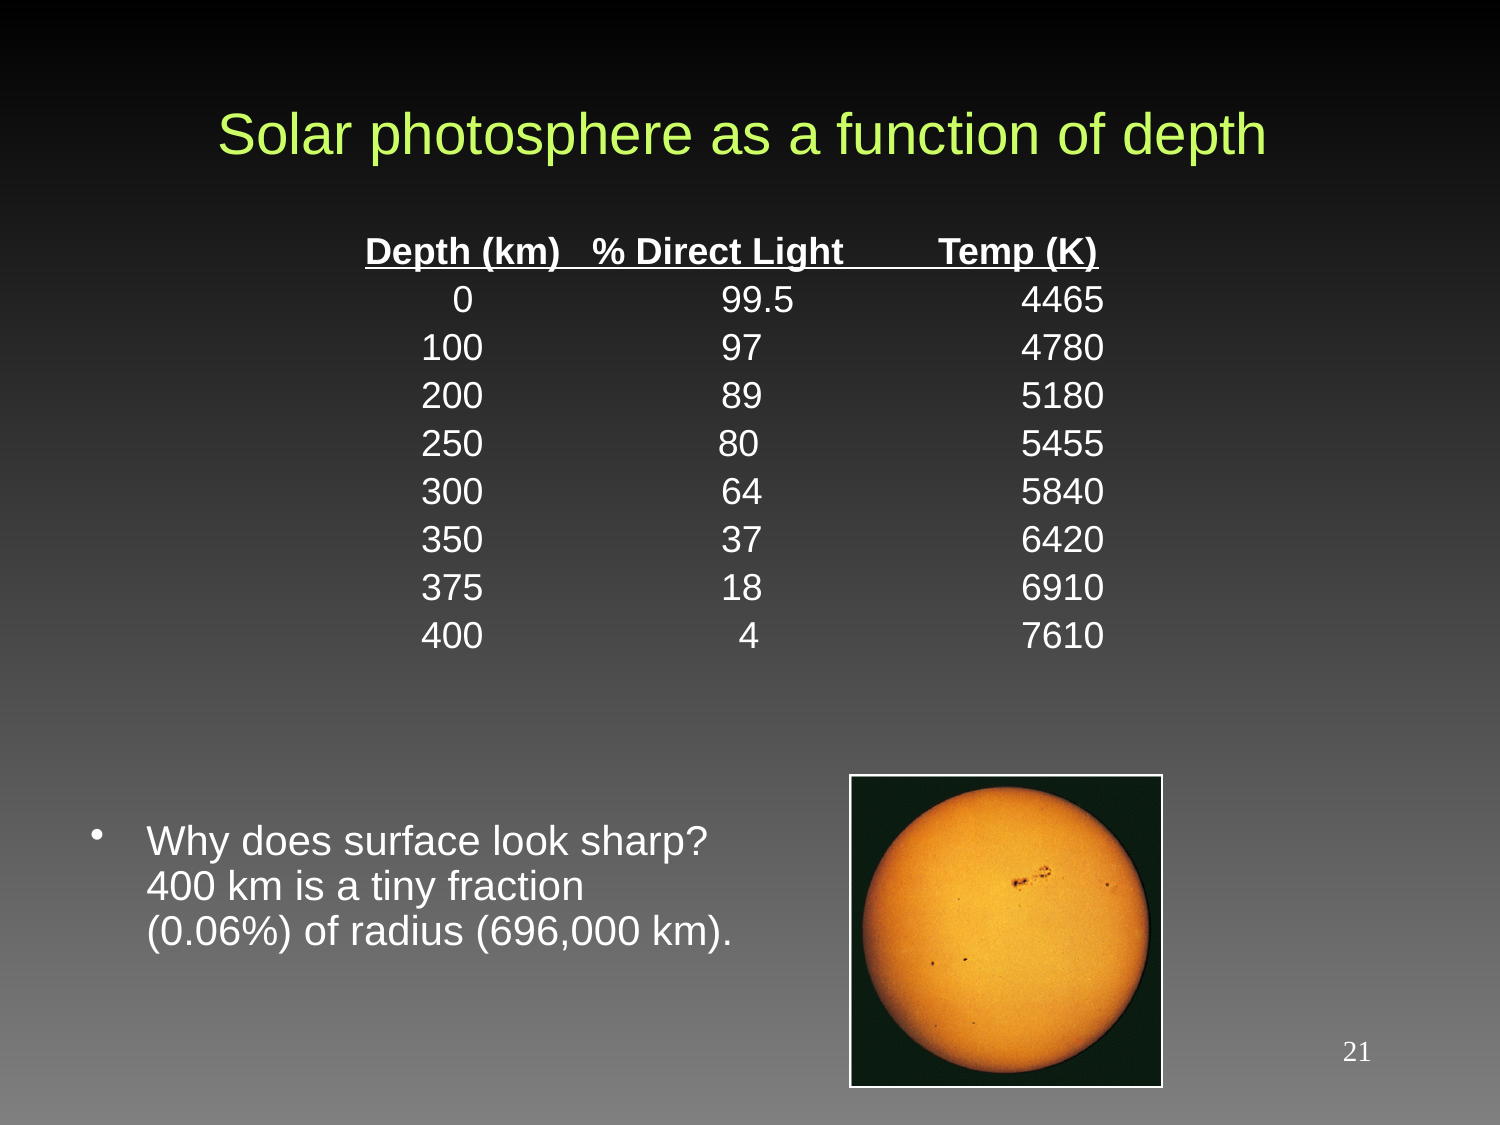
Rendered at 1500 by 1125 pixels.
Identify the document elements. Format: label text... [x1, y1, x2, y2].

title Solar photosphere as a function of depth [37, 37, 1451, 226]
list Depth (km) % Direct Light Temp (K) 0 99.5 4465 100 97 4780 200 89 5180 250 80 5455 300 64 5840 350 37 6420 375 18 6910 400 4 7610 [349, 224, 1226, 901]
picture [849, 774, 1163, 1088]
slide_number 21 [1074, 1024, 1388, 1101]
text_box Why does surface look sharp? 400 km is a tiny fraction (0.06%) of radius (696,000 km). [74, 812, 750, 1038]
